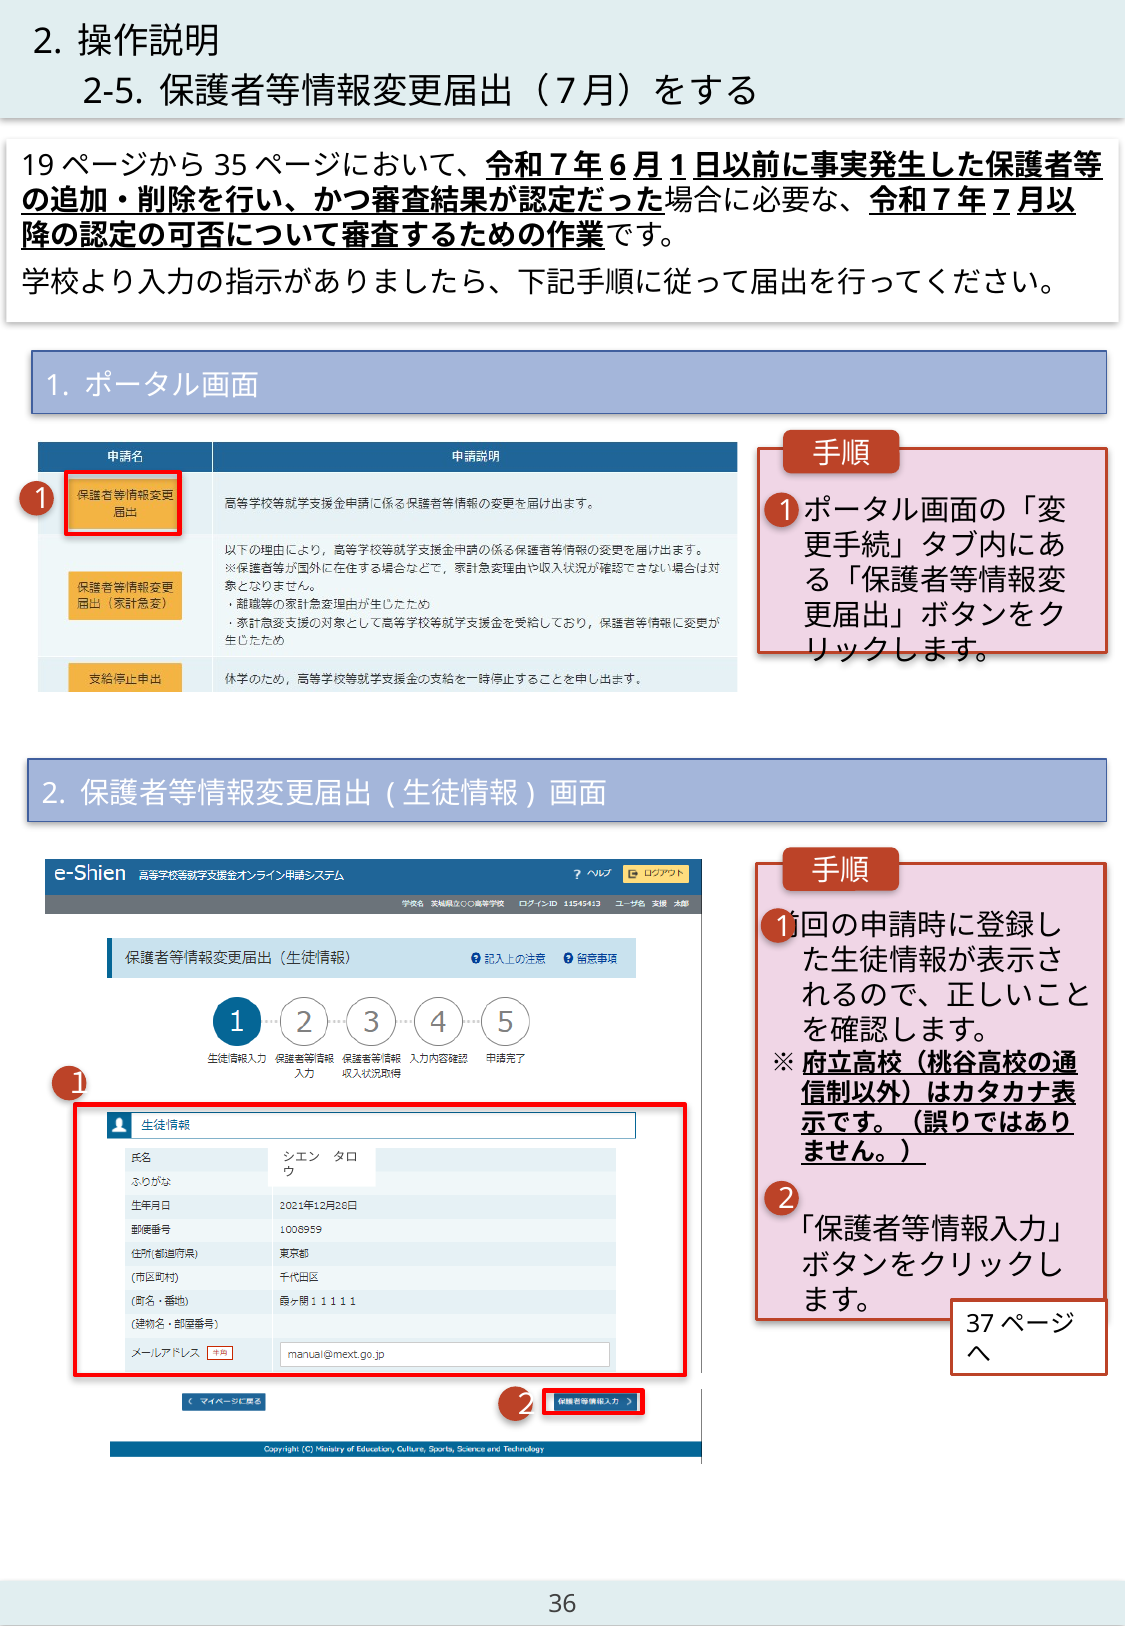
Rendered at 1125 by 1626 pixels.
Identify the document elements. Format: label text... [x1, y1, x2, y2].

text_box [20, 472, 54, 519]
picture [328, 1447, 338, 1451]
picture [526, 1448, 541, 1453]
text_box 手順 [782, 847, 900, 891]
text_box 2. 保護者等情報変更届出 (生徒情報) 画面 [27, 758, 1107, 822]
picture [44, 859, 703, 1373]
text_box 手順 [783, 429, 900, 474]
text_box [498, 1377, 532, 1425]
picture [110, 1389, 703, 1441]
text_box 2. 操作説明 2-5. 保護者等情報変更届出（7月）をする [18, 0, 1105, 118]
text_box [765, 1171, 798, 1219]
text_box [52, 1056, 86, 1104]
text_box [761, 899, 795, 947]
text_box ポータル画面の「変更手続」タブ内にある「保護者等情報変更届出」ボタンをクリックします。 [757, 448, 1107, 654]
text_box 前回の申請時に登録した生徒情報が表示されるので、正しいことを確認します。 ※府立高校（桃谷高校の通信制以外）はカタカナ表示です。（誤りではありません。） 「保護者等情報入力」ボタンをクリックします。 [756, 863, 1106, 1320]
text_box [765, 483, 798, 531]
picture [36, 440, 738, 692]
text_box 19ページから35ページにおいて、令和７年6月1日以前に事実発生した保護者等の追加・削除を行い、かつ審査結果が認定だった場合に必要な、令和７年7月以降の認定の可否について審査するための作業です。 学校より入力の指示がありましたら、下記手順に従って届出を行ってください。 [5, 138, 1119, 323]
picture [110, 1457, 703, 1465]
text_box 1. ポータル画面 [31, 350, 1107, 414]
text_box 37ページへ [951, 1299, 1107, 1375]
